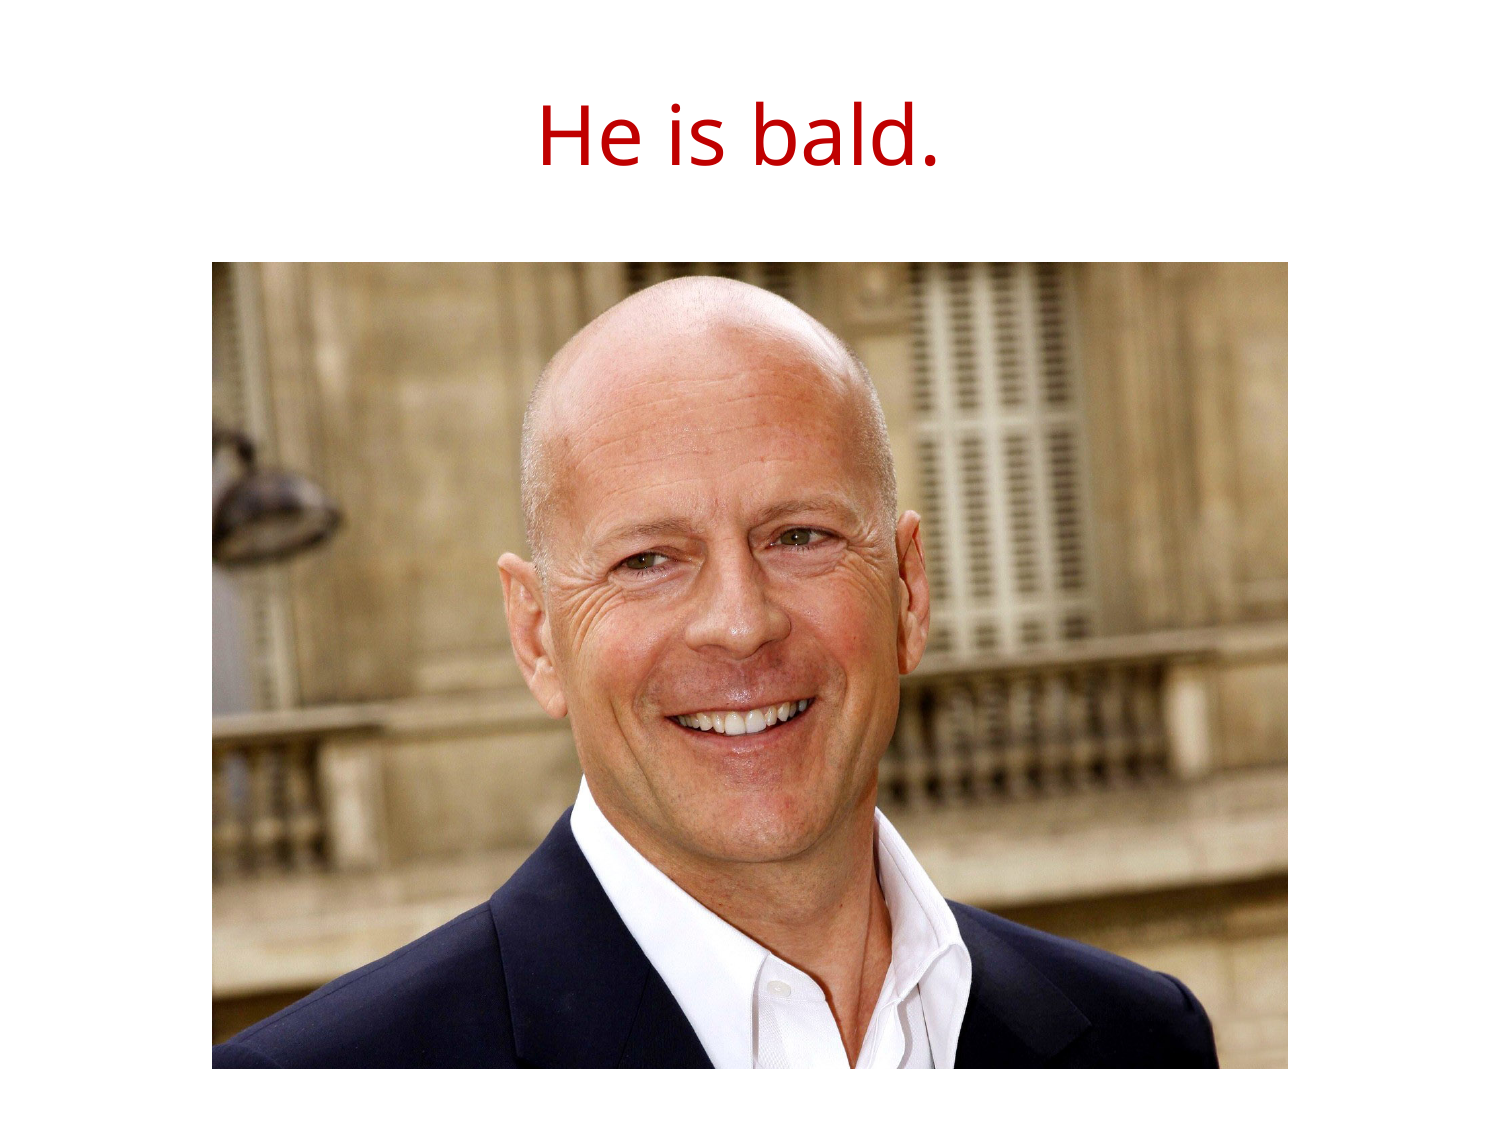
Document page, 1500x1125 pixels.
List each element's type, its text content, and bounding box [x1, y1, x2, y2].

text_box He is bald. [299, 75, 1200, 193]
picture [212, 262, 1288, 1069]
